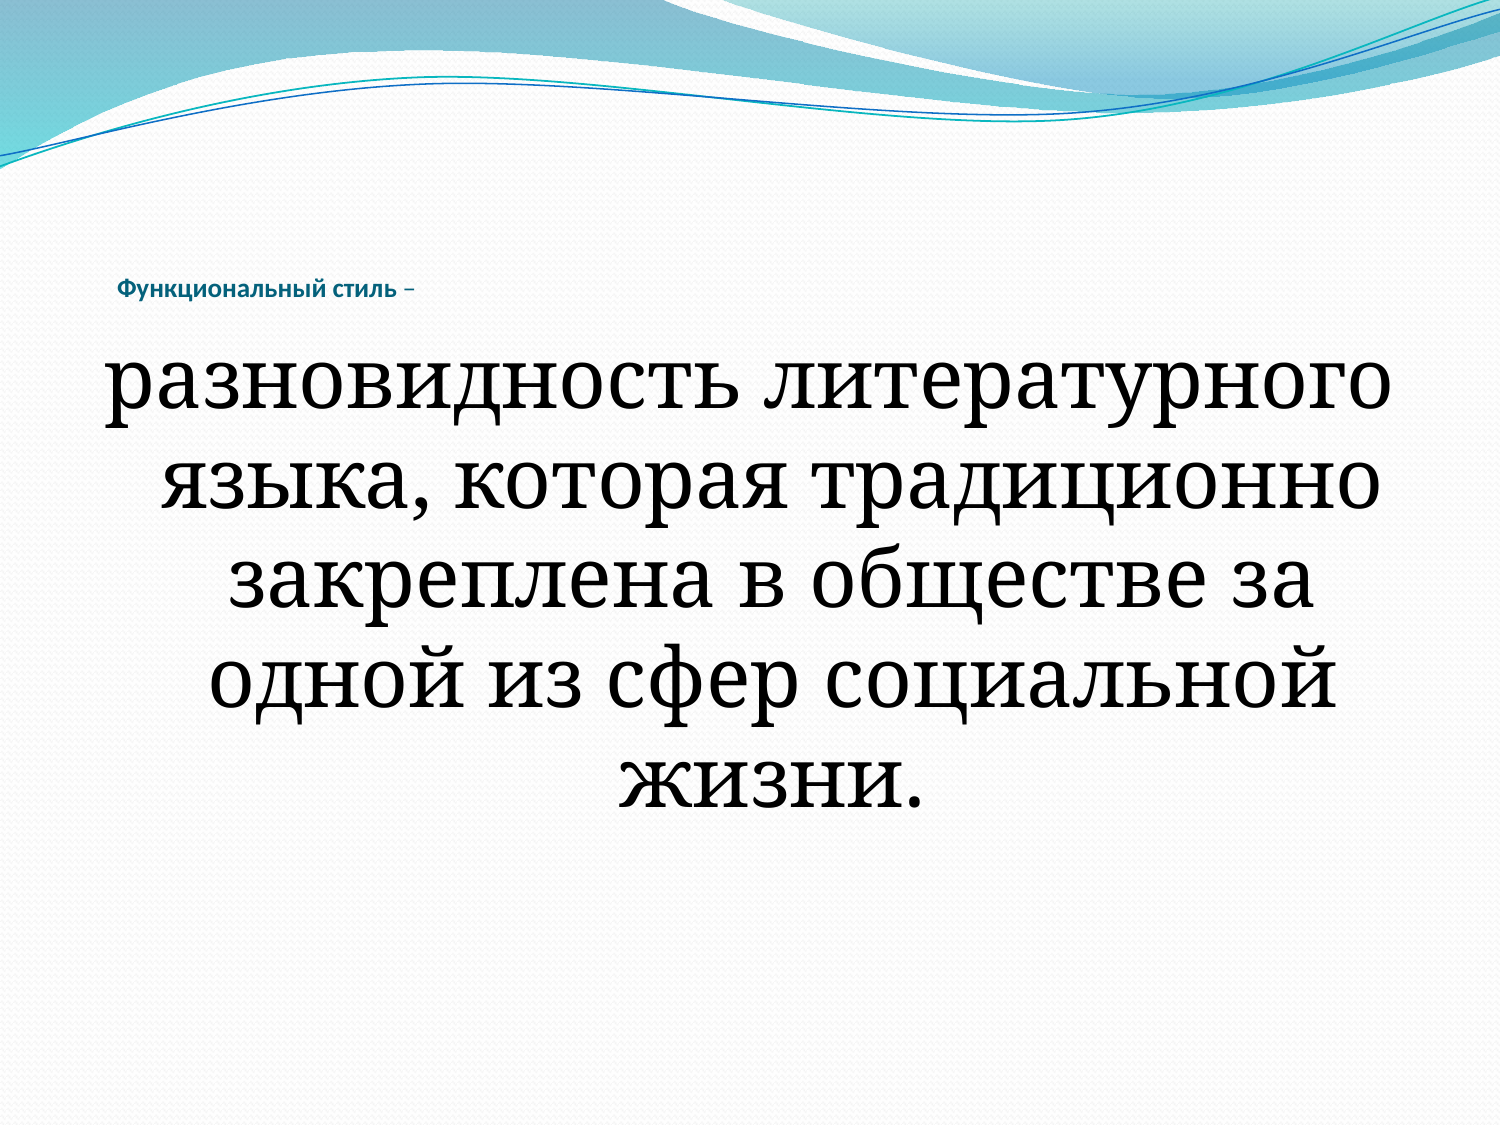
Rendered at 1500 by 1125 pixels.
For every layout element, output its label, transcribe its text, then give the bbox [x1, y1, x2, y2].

list разновидность литературного языка, которая традиционно закреплена в обществе за одной из сфер социальной жизни. [75, 317, 1425, 1038]
title Функциональный стиль – [75, 115, 1425, 303]
